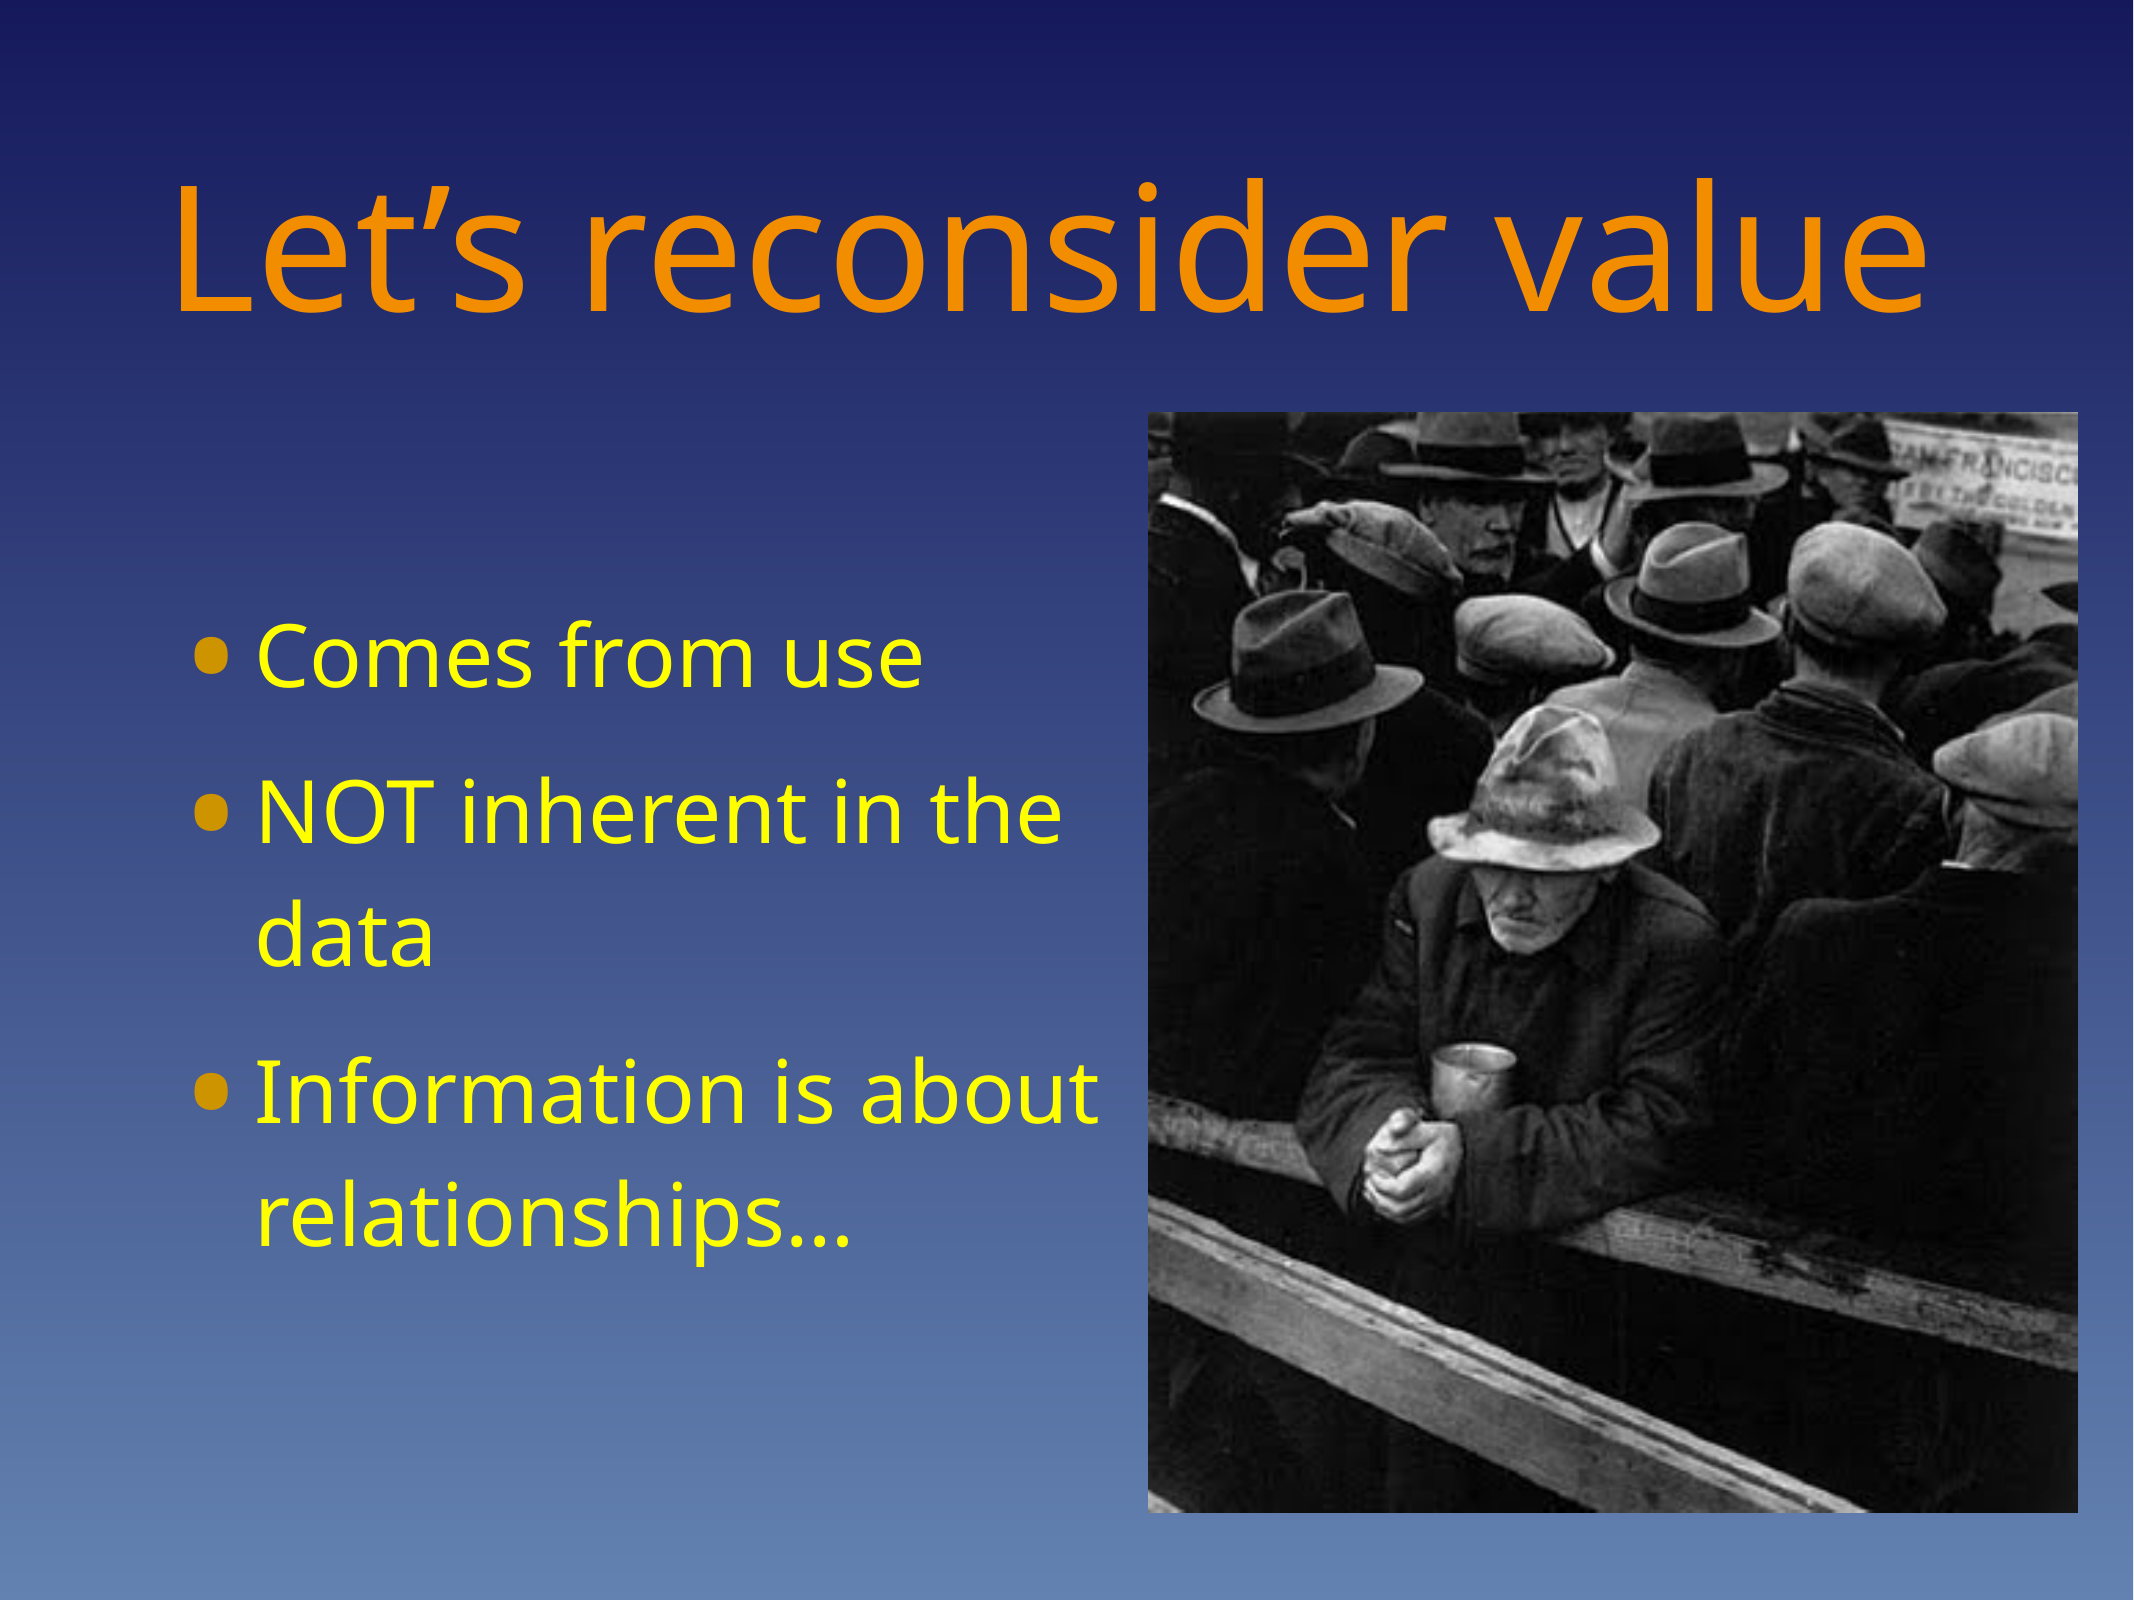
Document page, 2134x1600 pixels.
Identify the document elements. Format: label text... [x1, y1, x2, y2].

picture [1147, 412, 2078, 1513]
list Comes from use NOT inherent in the data Information is about relationships… [116, 453, 1142, 1393]
title Let’s reconsider value [78, 41, 2018, 443]
